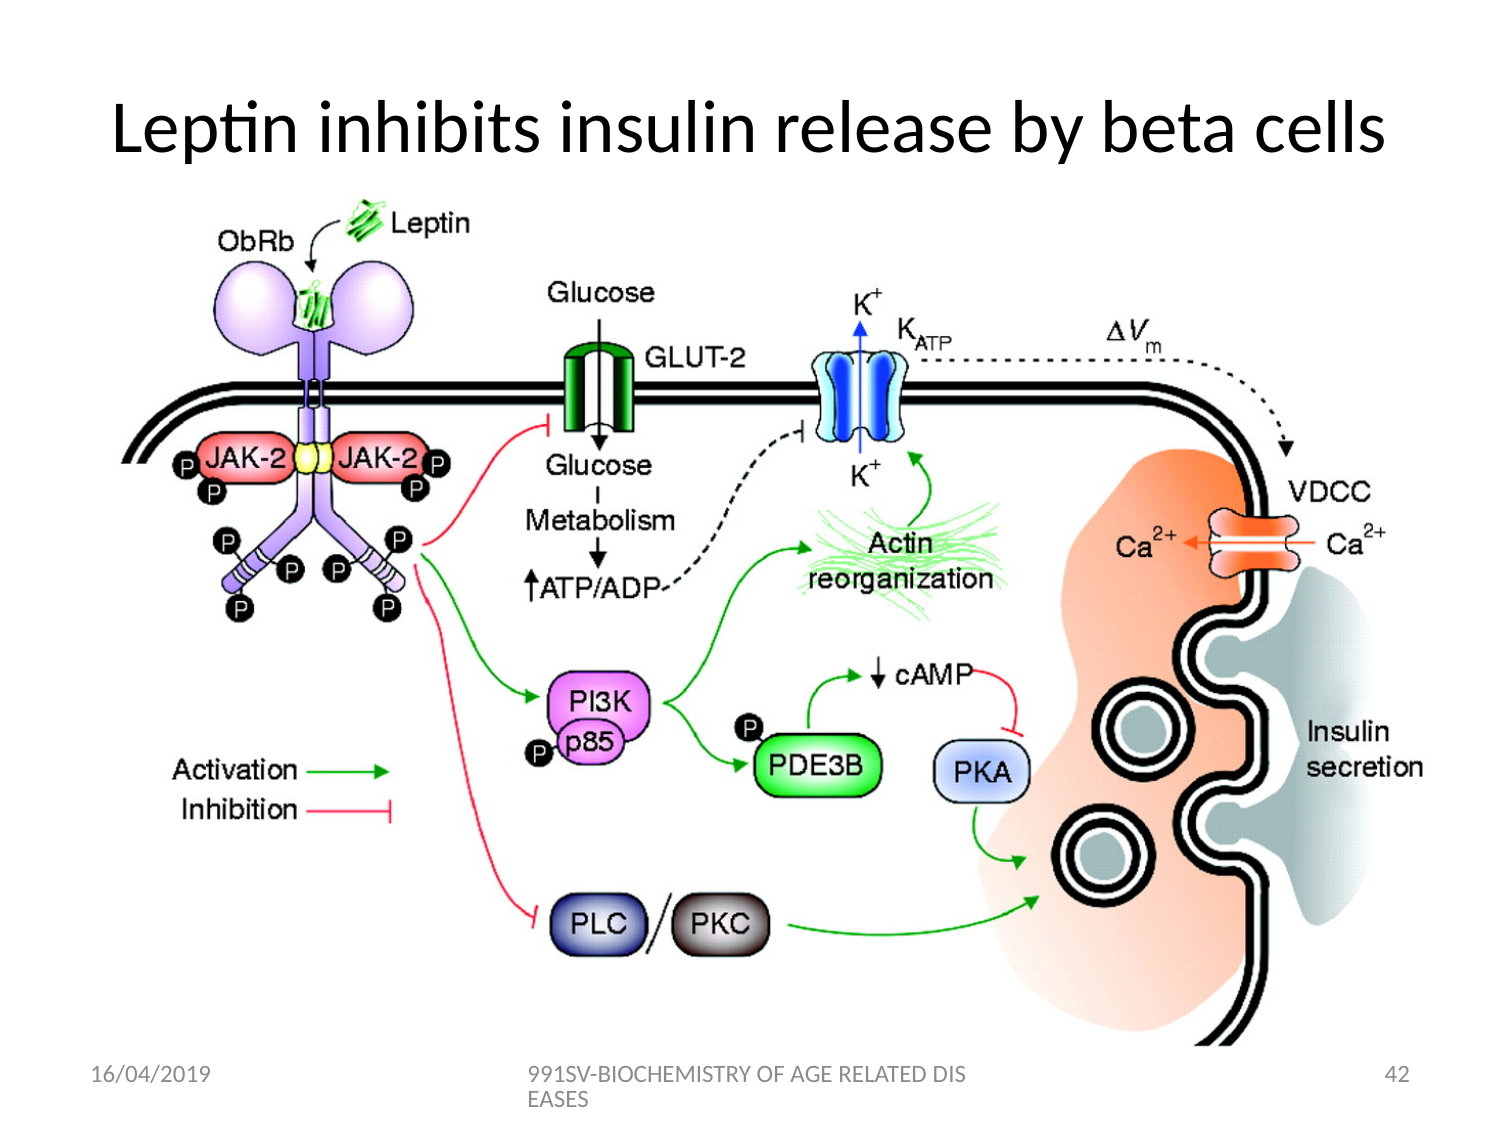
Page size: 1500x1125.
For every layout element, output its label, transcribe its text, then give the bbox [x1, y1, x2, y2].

title Leptin inhibits insulin release by beta cells [75, 45, 1425, 200]
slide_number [75, 1042, 425, 1103]
footer 991SV-BIOCHEMISTRY OF AGE RELATED DISEASES [512, 1055, 988, 1103]
slide_number 41 [1074, 1054, 1425, 1103]
picture [117, 199, 1426, 1047]
